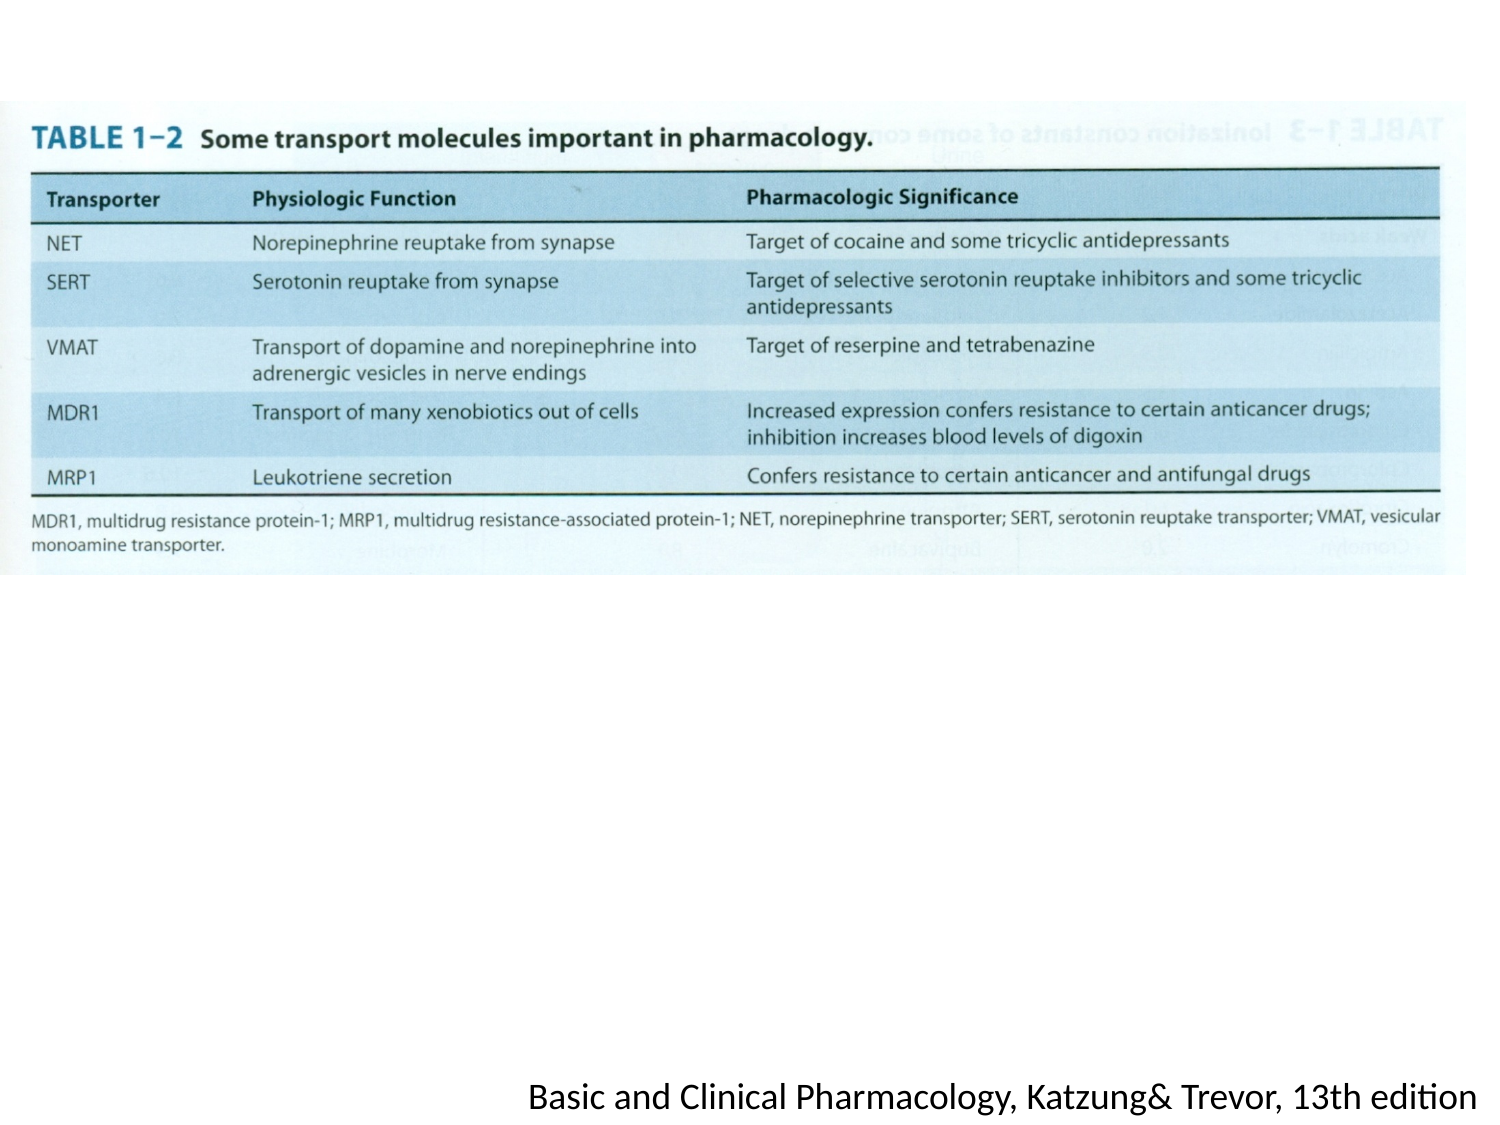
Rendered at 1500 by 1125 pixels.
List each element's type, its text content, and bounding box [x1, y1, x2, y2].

text_box Basic and Clinical Pharmacology, Katzung& Trevor, 13th edition [513, 1064, 1494, 1125]
picture [0, 101, 1466, 575]
